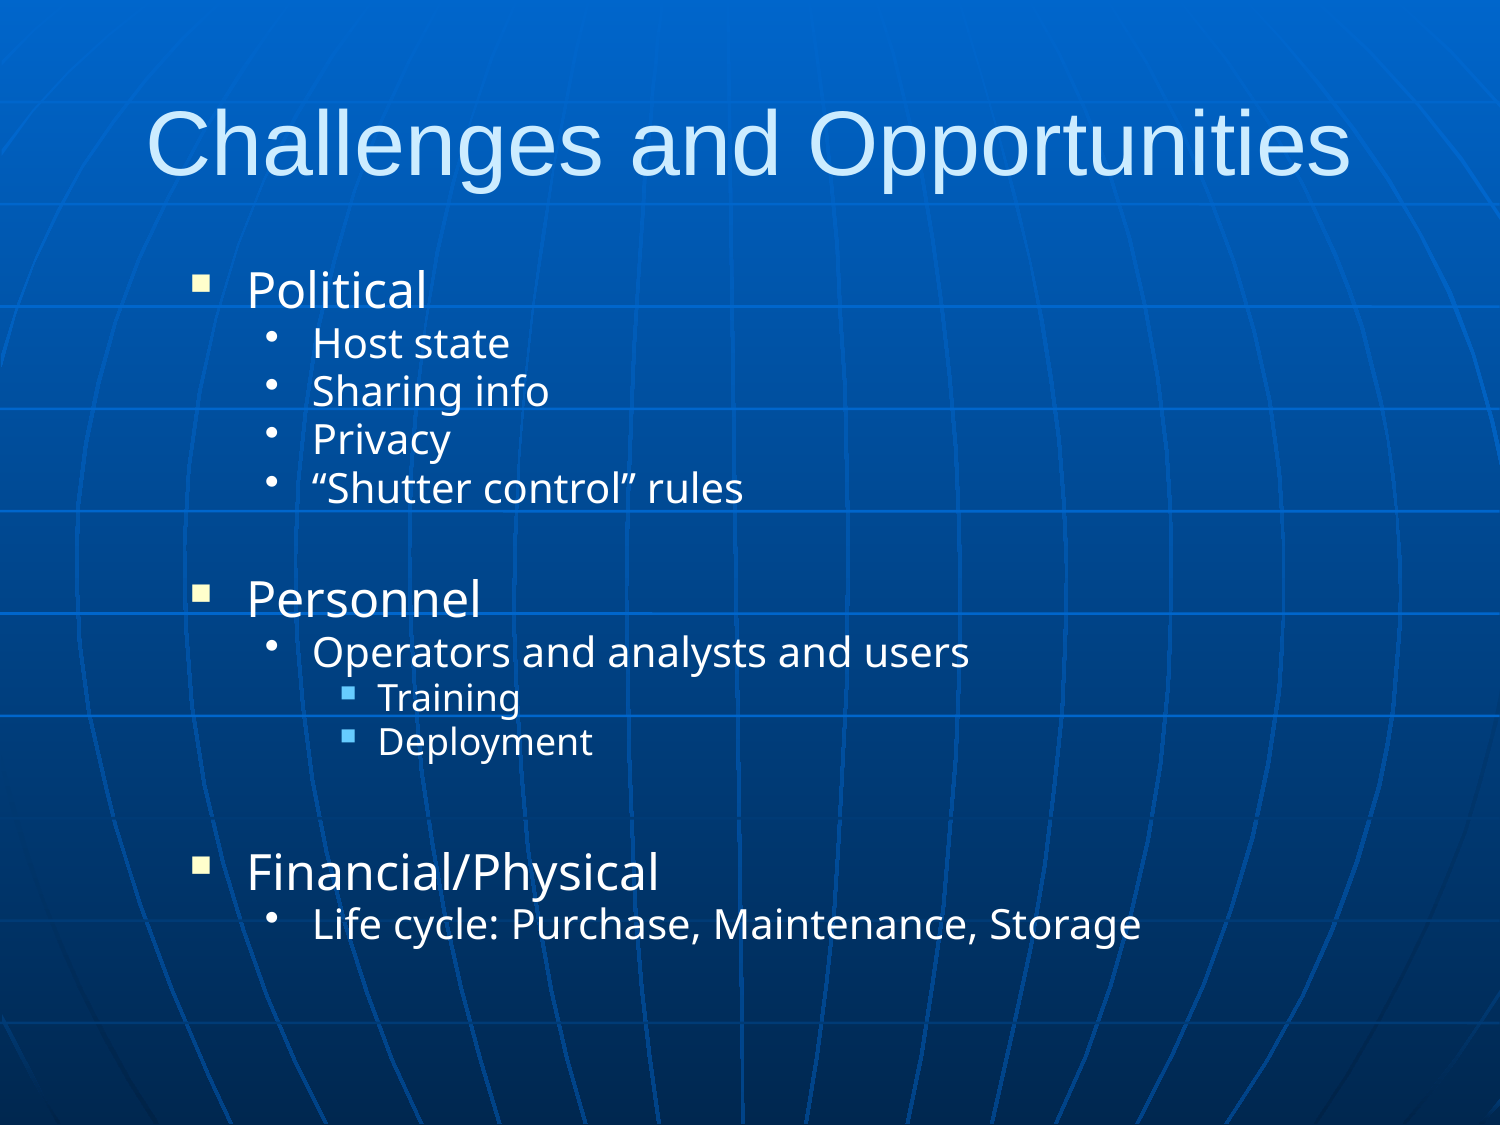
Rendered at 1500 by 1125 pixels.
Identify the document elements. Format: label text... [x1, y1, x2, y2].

title Challenges and Opportunities [75, 45, 1425, 233]
list Political Host state Sharing info Privacy “Shutter control” rules Personnel Operators and analysts and users Training Deployment Financial/Physical Life cycle: Purchase, Maintenance, Storage [174, 262, 1425, 1006]
